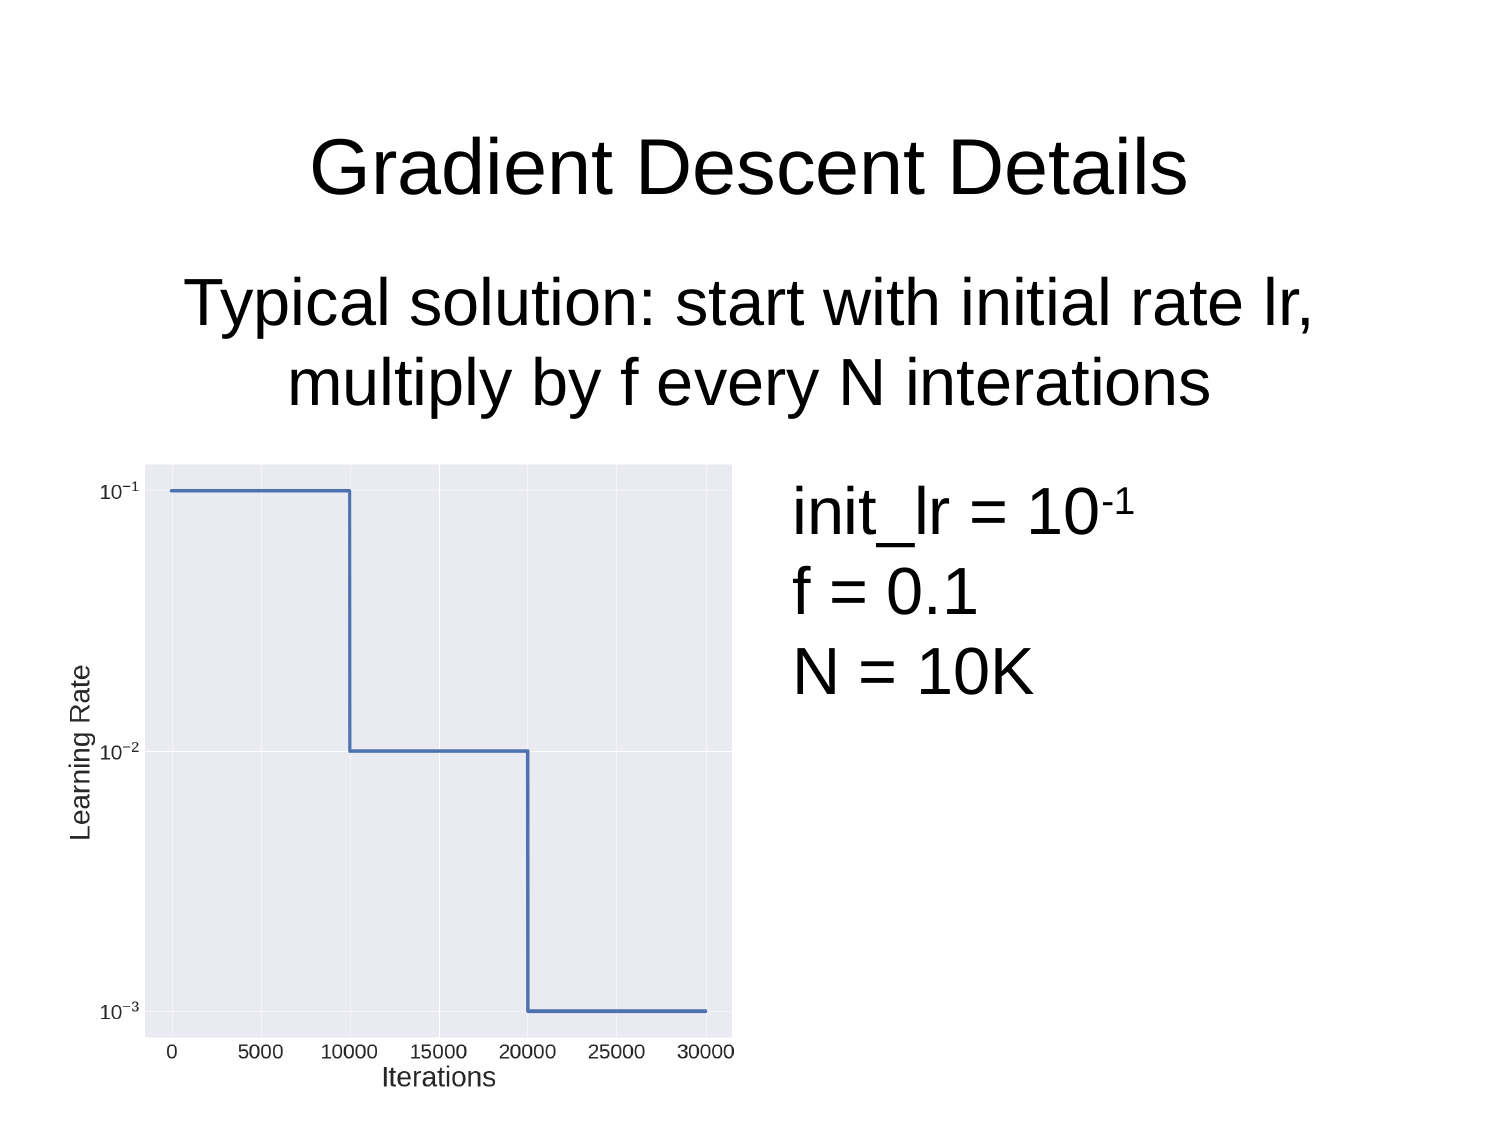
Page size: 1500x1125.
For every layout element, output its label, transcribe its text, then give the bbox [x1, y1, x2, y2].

text_box Typical solution: start with initial rate lr, multiply by f every N interations [92, 251, 1408, 427]
picture [64, 460, 739, 1096]
text_box init_lr = 10-1 f = 0.1 N = 10K [777, 460, 1411, 716]
title Gradient Descent Details [103, 59, 1397, 251]
